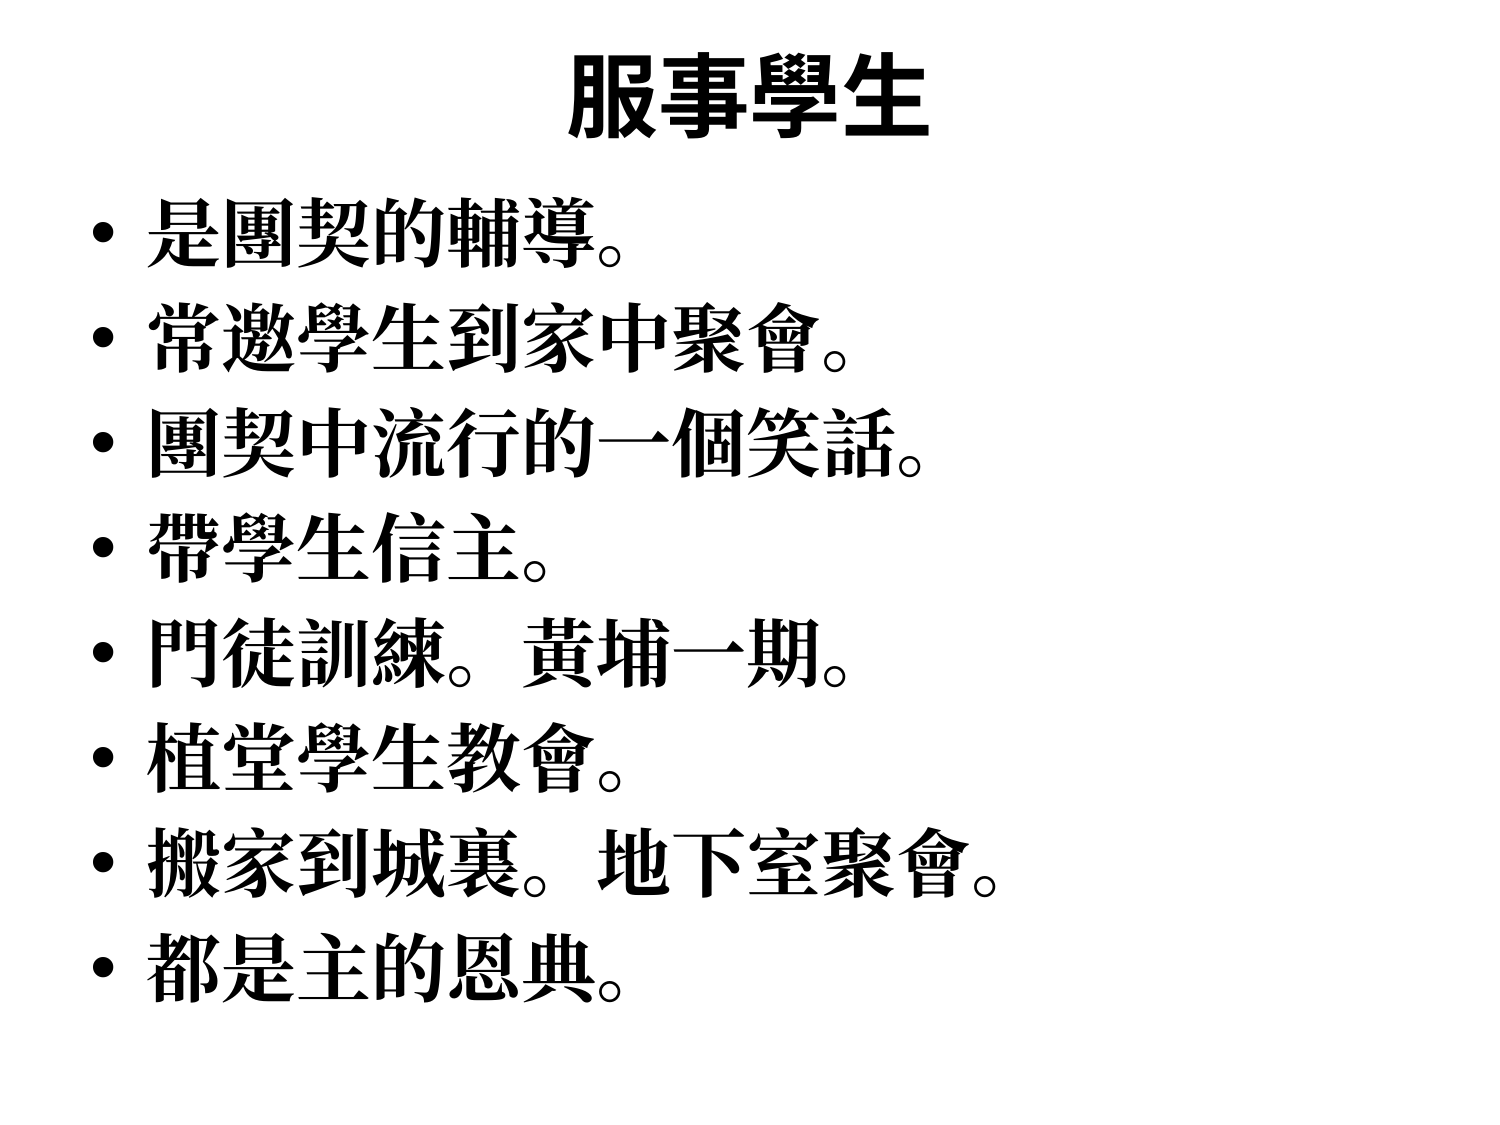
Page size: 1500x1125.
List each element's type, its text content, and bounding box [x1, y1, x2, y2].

list 是團契的輔導。 常邀學生到家中聚會。 團契中流行的一個笑話。 帶學生信主。 門徒訓練。黃埔一期。 植堂學生教會。 搬家到城裏。地下室聚會。 都是主的恩典。 [75, 178, 1425, 1082]
title 服事學生 [75, 8, 1425, 178]
